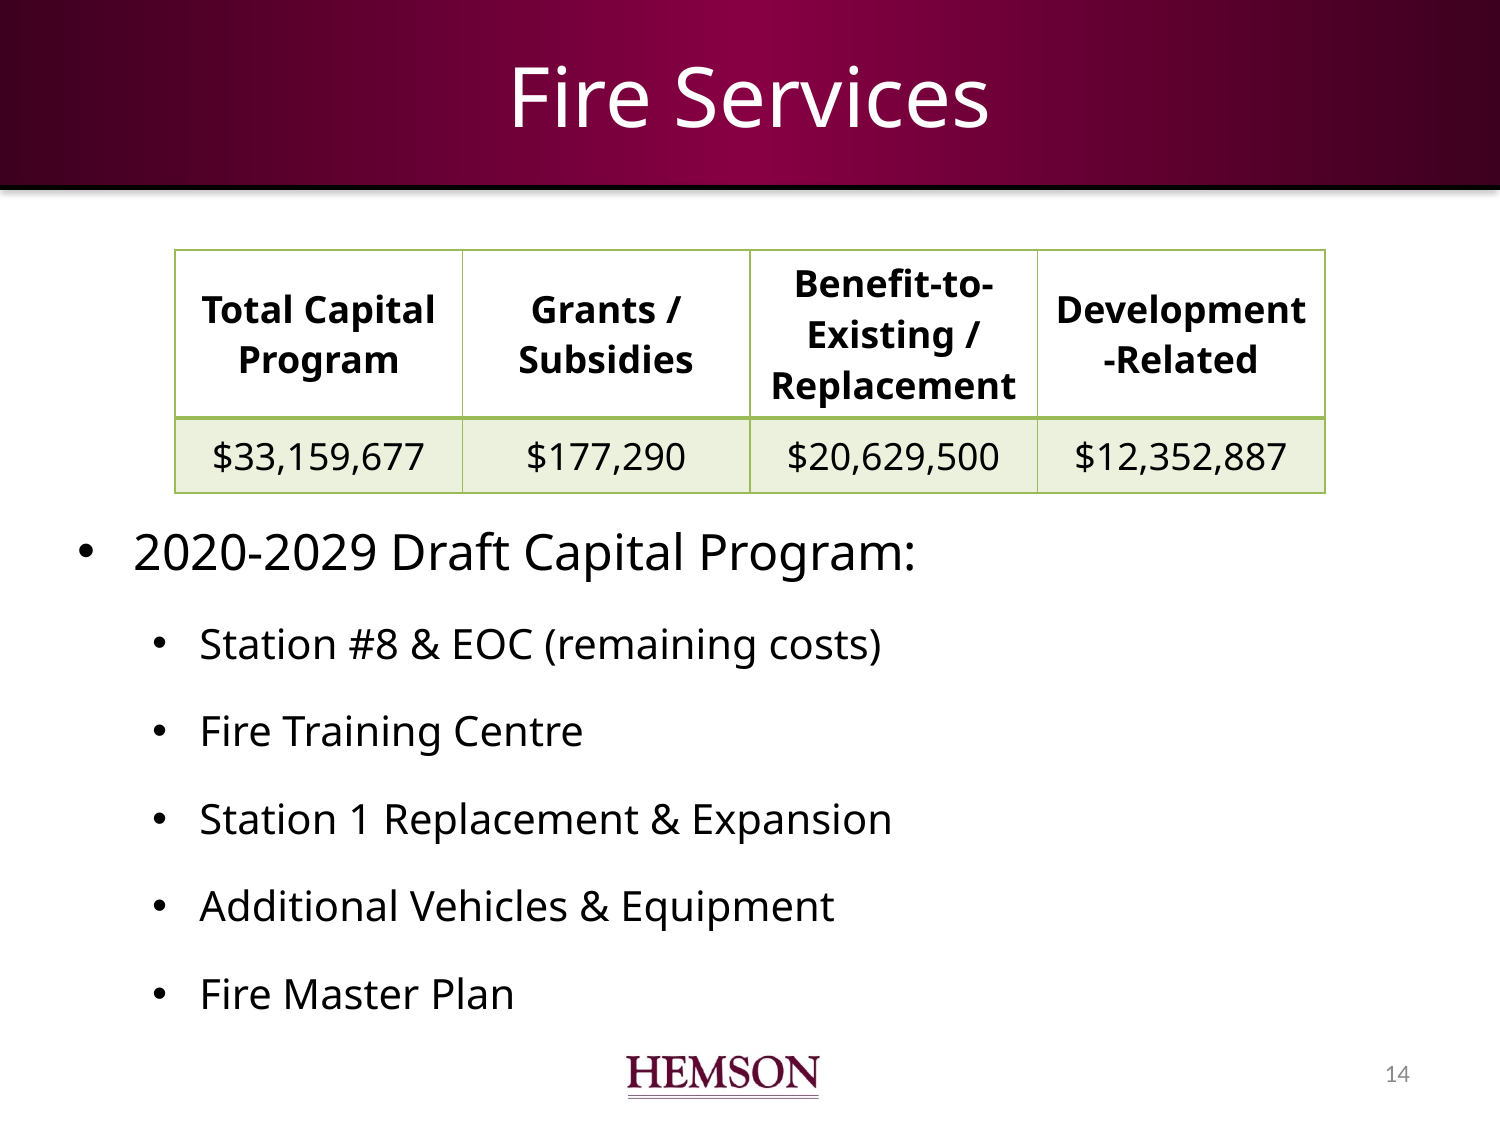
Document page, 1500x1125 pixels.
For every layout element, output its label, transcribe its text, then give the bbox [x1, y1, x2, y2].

table_cell $33,159,677 [176, 420, 462, 492]
table_cell $177,290 [463, 420, 749, 492]
picture [624, 1049, 822, 1100]
slide_number 13 [1074, 1042, 1425, 1103]
list 2020-2029 Draft Capital Program: Station #8 & EOC (remaining costs) Fire Training Centre Station 1 Replacement & Expansion Additional Vehicles & Equipment Fire Master Plan [62, 512, 1426, 1038]
title Fire Services [0, 0, 1500, 185]
table_header Benefit-to-Existing / Replacement [751, 251, 1037, 416]
table_header Grants / Subsidies [463, 251, 749, 416]
table_header Development-Related [1038, 251, 1324, 416]
table_cell $20,629,500 [751, 420, 1037, 492]
table_cell $12,352,887 [1038, 420, 1324, 492]
table_header Total Capital Program [176, 251, 462, 416]
